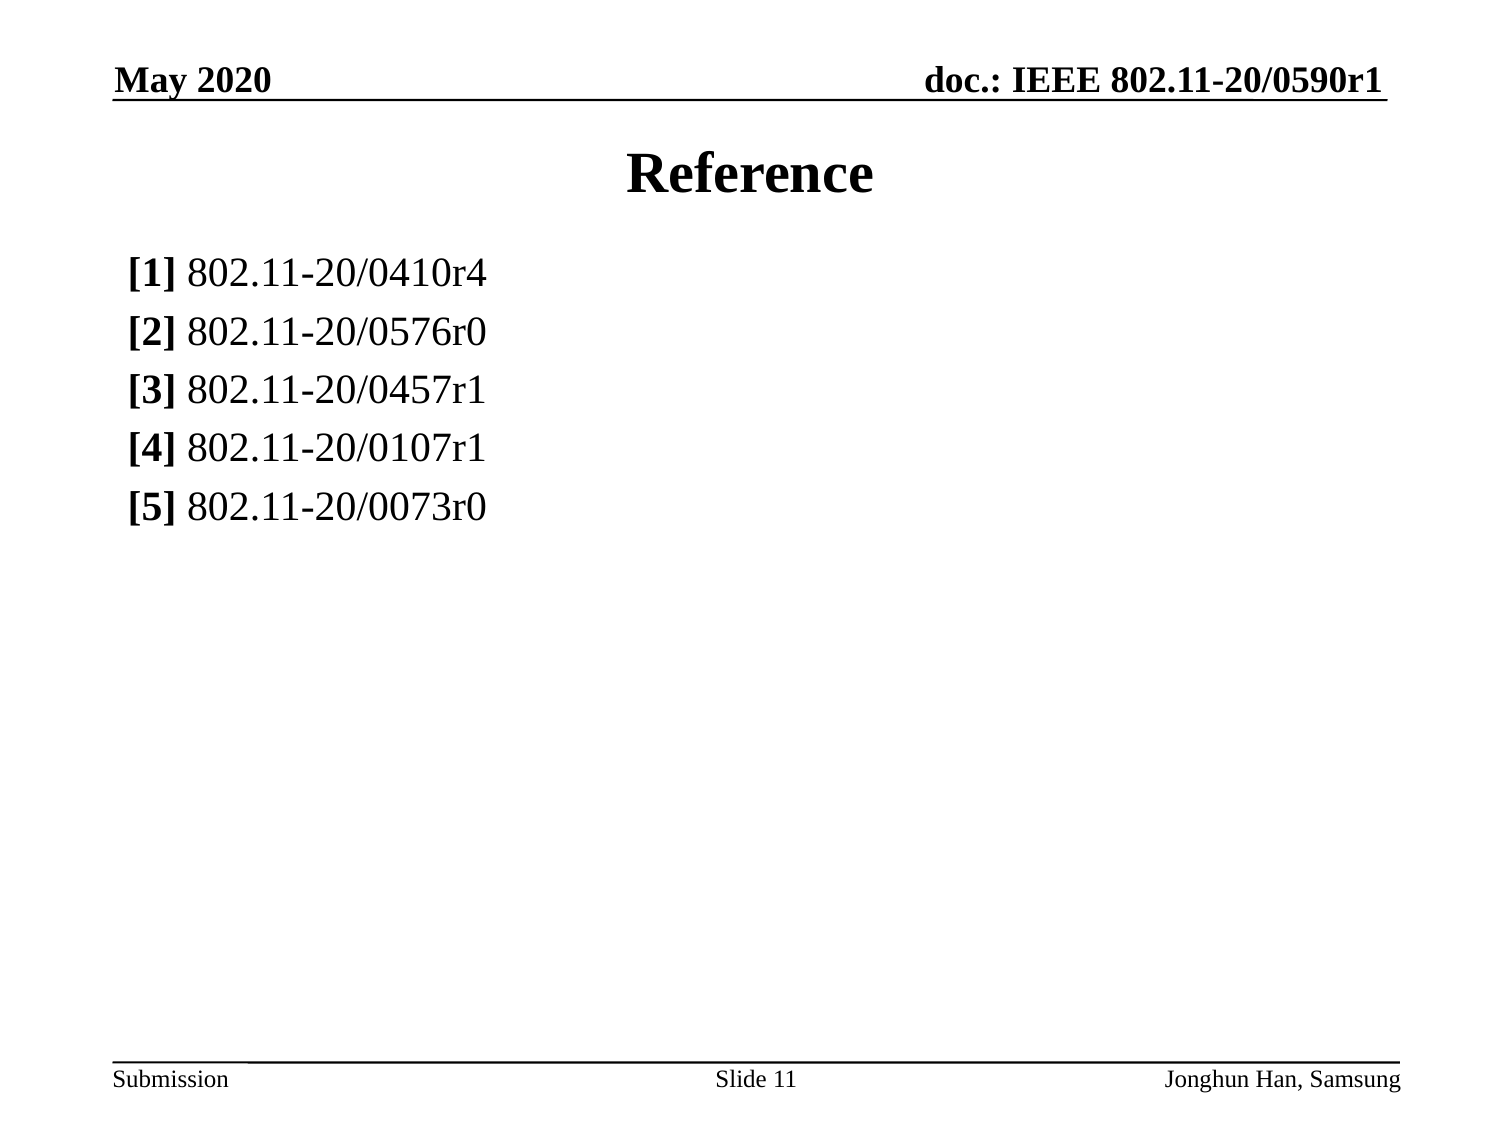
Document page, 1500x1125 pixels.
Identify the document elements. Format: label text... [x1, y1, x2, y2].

list [1] 802.11-20/0410r4 [2] 802.11-20/0576r0 [3] 802.11-20/0457r1 [4] 802.11-20/0107r1 [5] 802.11-20/0073r0 [112, 237, 1388, 1001]
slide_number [114, 54, 274, 101]
footer Jonghun Han, Samsung [1155, 1061, 1402, 1093]
slide_number Slide 11 [712, 1061, 800, 1093]
title Reference [112, 112, 1388, 226]
